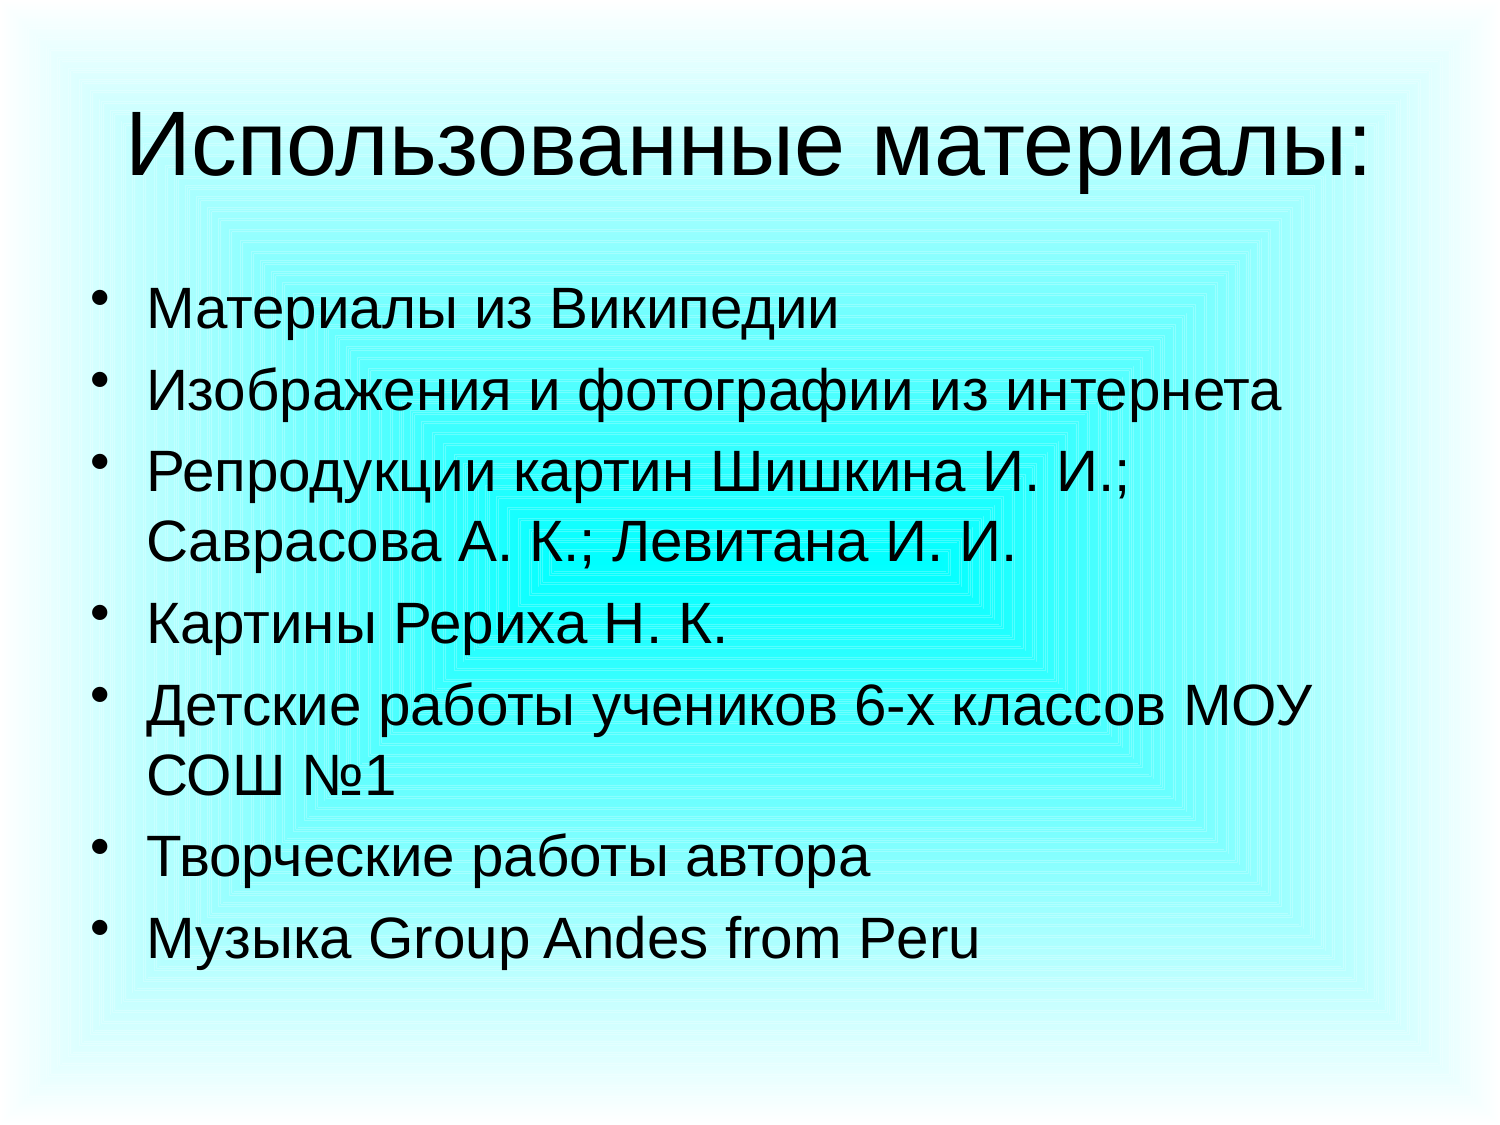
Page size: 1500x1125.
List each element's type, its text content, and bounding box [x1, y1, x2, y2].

title Использованные материалы: [74, 44, 1426, 233]
list Материалы из Википедии Изображения и фотографии из интернета Репродукции картин Шишкина И. И.; Саврасова А. К.; Левитана И. И. Картины Рериха Н. К. Детские работы учеников 6-х классов МОУ СОШ №1 Творческие работы автора Музыка Group Andes from Peru [74, 262, 1426, 1006]
